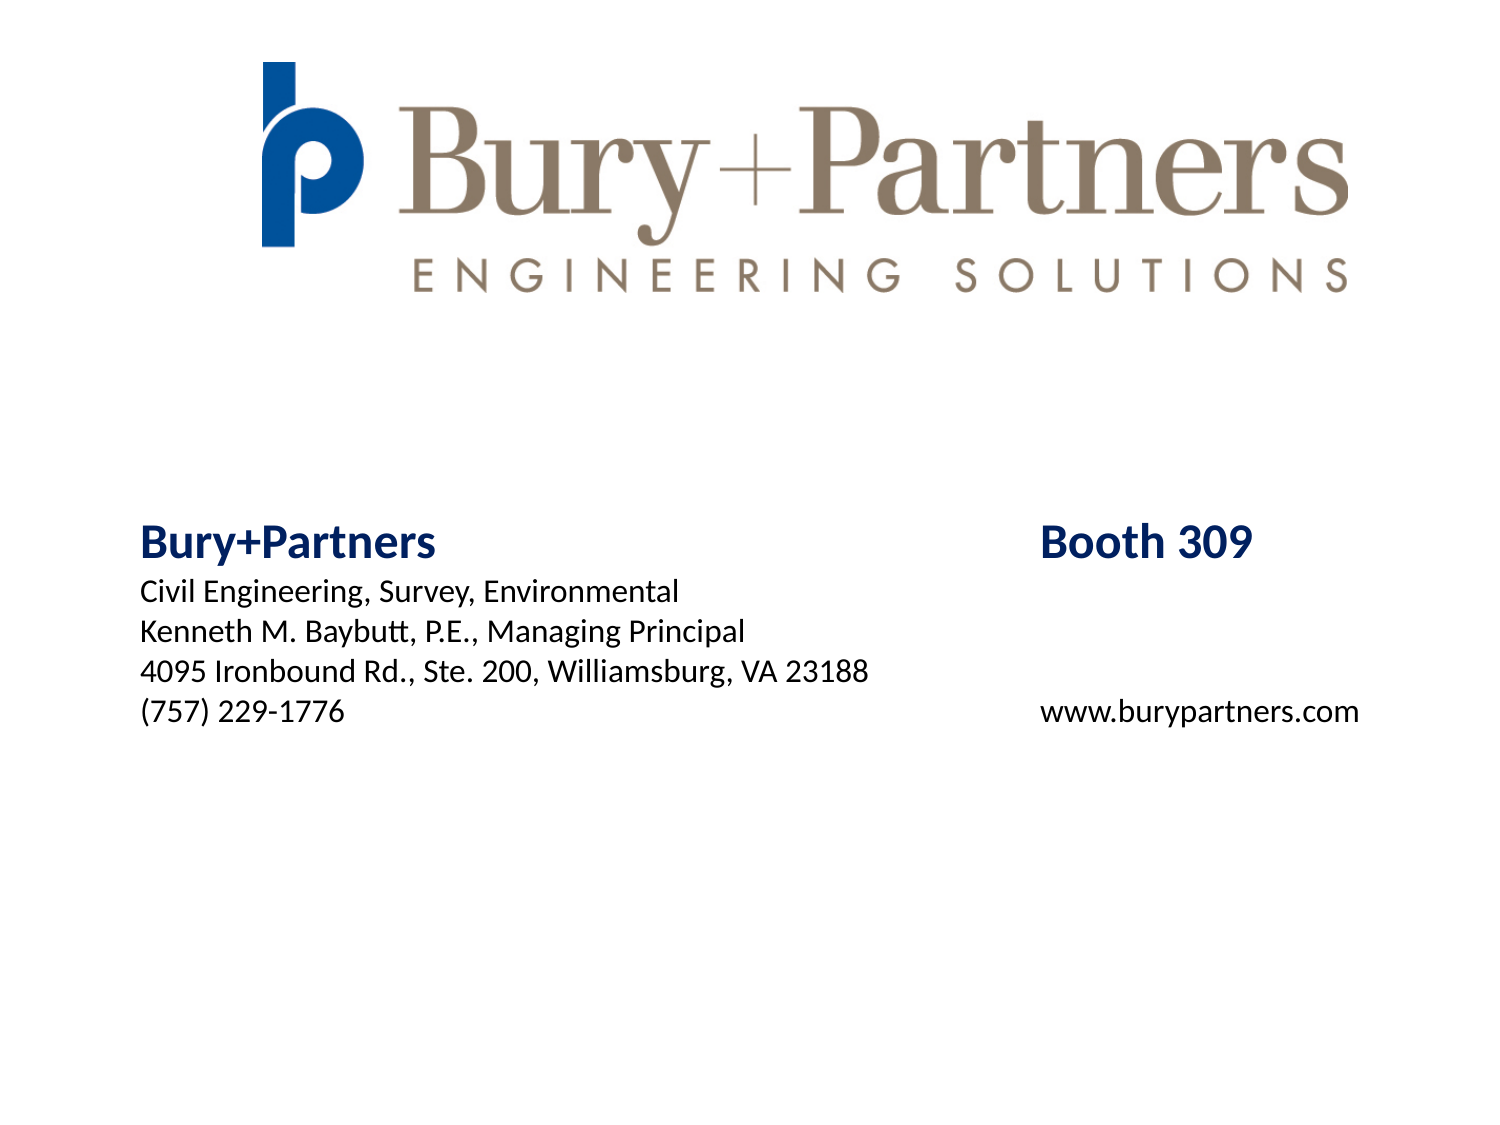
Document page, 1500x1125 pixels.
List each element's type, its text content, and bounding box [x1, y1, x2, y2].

picture [262, 62, 1348, 293]
text_box Bury+Partners Booth 309 Civil Engineering, Survey, Environmental Kenneth M. Baybutt, P.E., Managing Principal 4095 Ironbound Rd., Ste. 200, Williamsburg, VA 23188 (757) 229-1776 www.burypartners.com [124, 487, 1400, 750]
